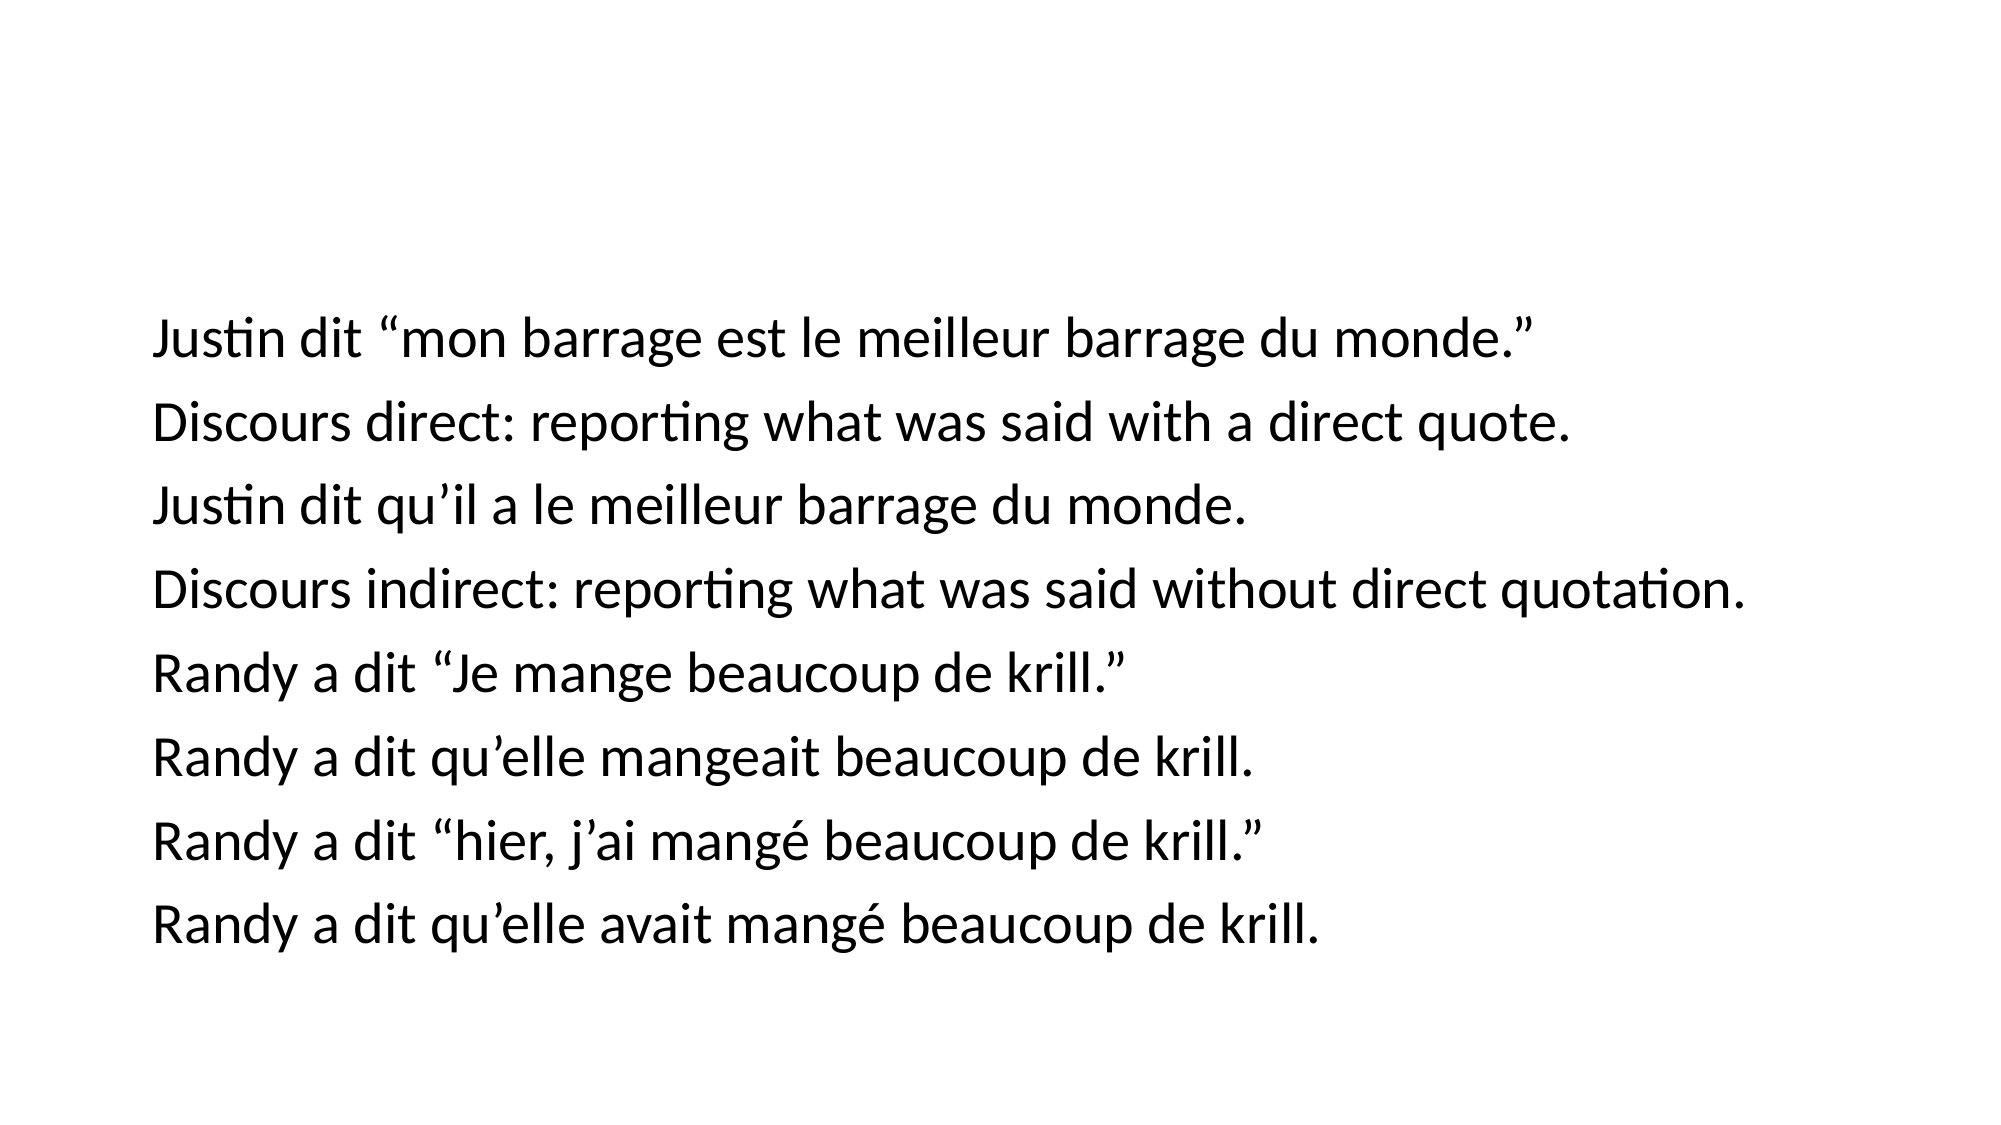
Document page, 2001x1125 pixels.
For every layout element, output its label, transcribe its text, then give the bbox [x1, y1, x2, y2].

list Justin dit “mon barrage est le meilleur barrage du monde.” Discours direct: reporting what was said with a direct quote. Justin dit qu’il a le meilleur barrage du monde. Discours indirect: reporting what was said without direct quotation. Randy a dit “Je mange beaucoup de krill.” Randy a dit qu’elle mangeait beaucoup de krill. Randy a dit “hier, j’ai mangé beaucoup de krill.” Randy a dit qu’elle avait mangé beaucoup de krill. [137, 299, 1863, 1014]
